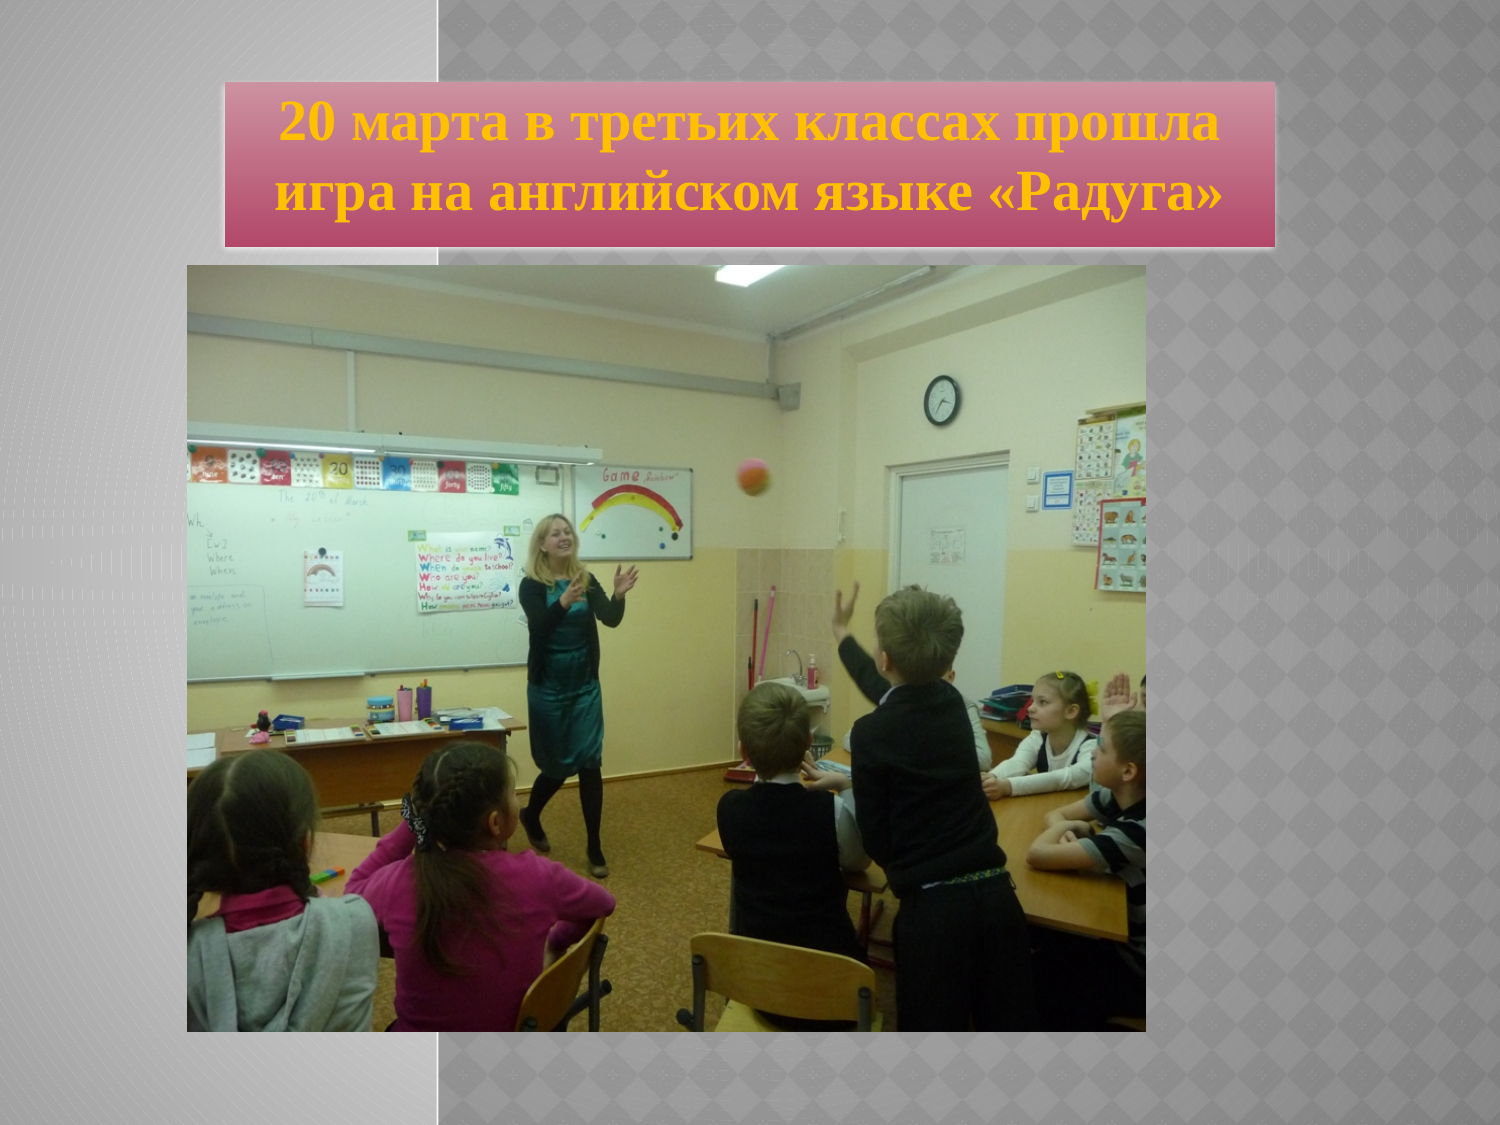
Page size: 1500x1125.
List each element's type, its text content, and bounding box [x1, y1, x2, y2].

picture [186, 264, 1147, 1032]
title [112, 46, 1388, 364]
subtitle 20 марта в третьих классах прошла игра на английском языке «Радуга» [225, 82, 1275, 247]
